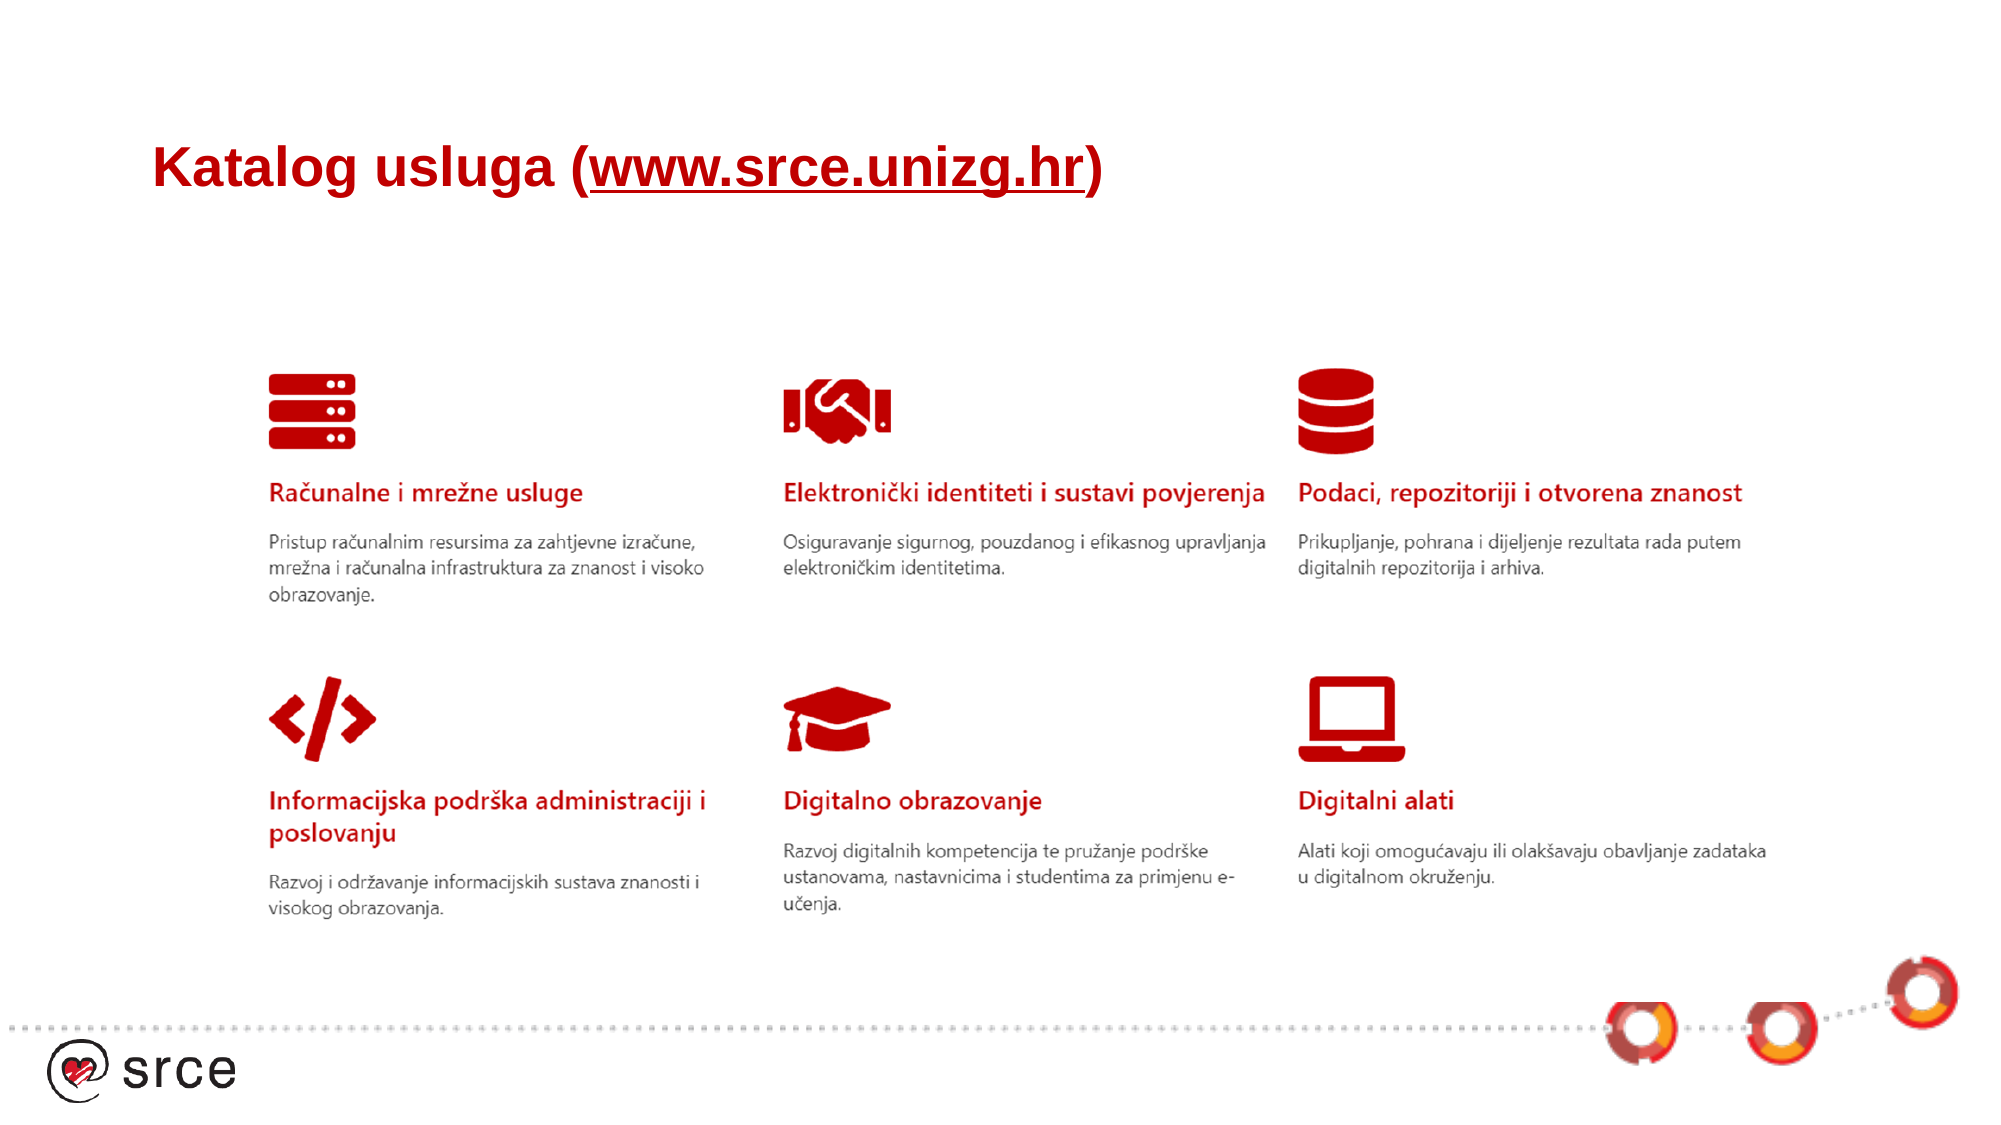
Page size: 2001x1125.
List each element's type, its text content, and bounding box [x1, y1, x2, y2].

picture [0, 940, 1982, 1103]
title Katalog usluga (www.srce.unizg.hr) [137, 59, 1863, 278]
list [137, 311, 1863, 1002]
